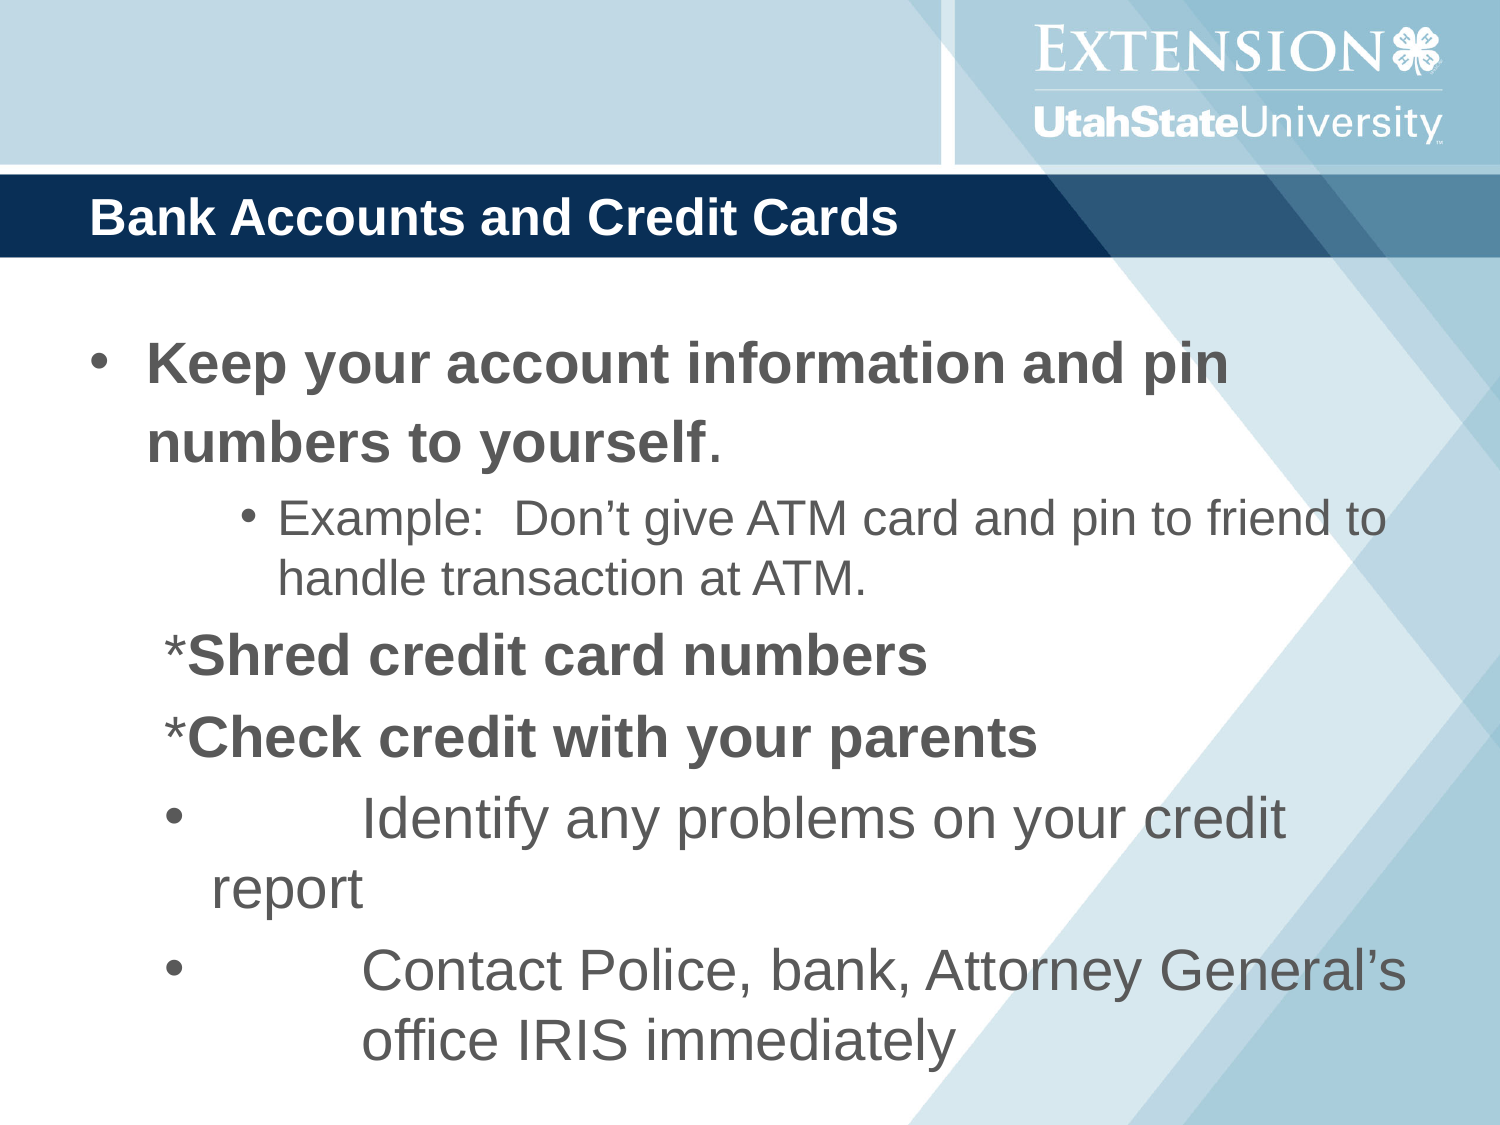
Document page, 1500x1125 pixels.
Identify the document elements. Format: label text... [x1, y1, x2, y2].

title Bank Accounts and Credit Cards [75, 175, 941, 263]
picture [0, 0, 1500, 1125]
list Keep your account information and pin numbers to yourself. Example: Don’t give ATM card and pin to friend to handle transaction at ATM. *Shred credit card numbers *Check credit with your parents Identify any problems on your credit report Contact Police, bank, Attorney General’s office IRIS immediately [75, 318, 1425, 1061]
